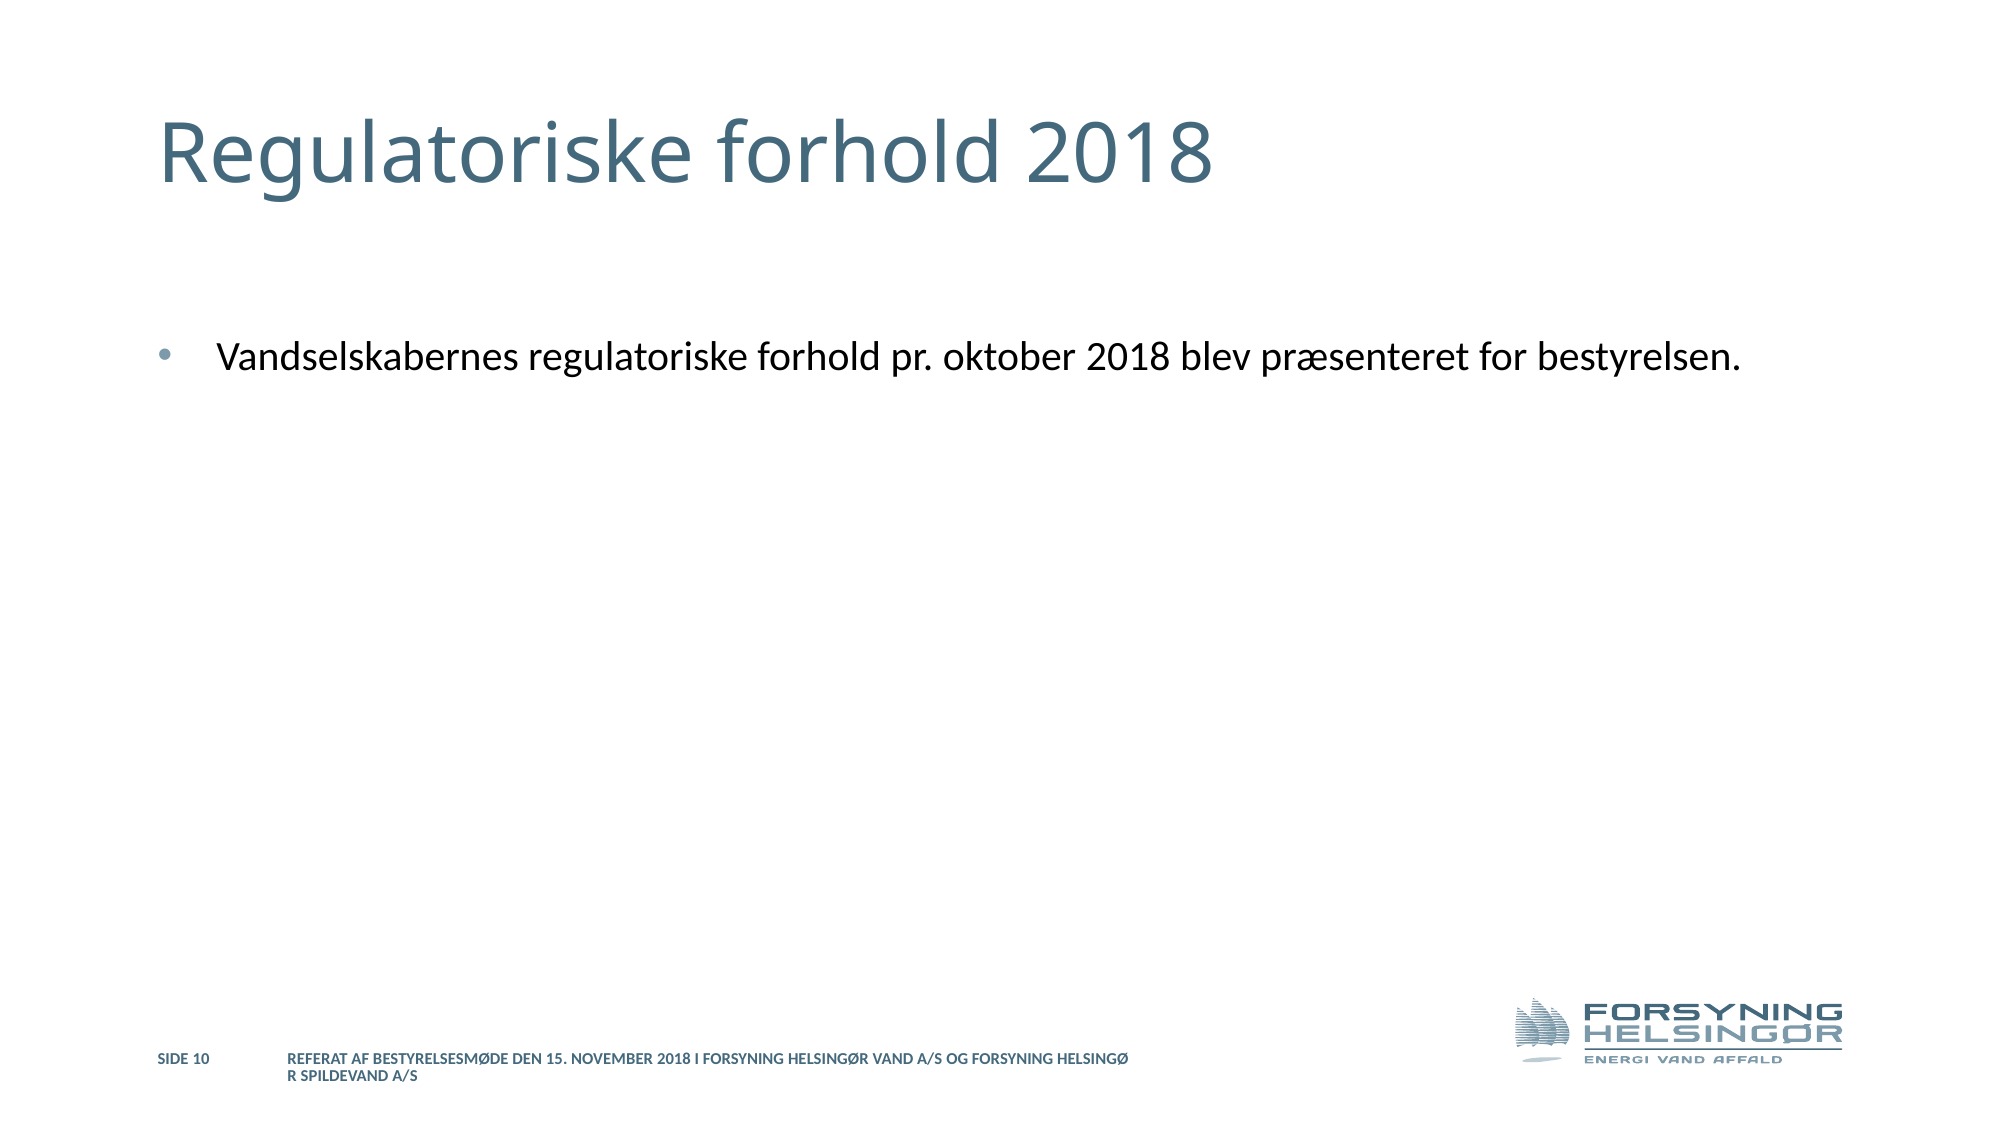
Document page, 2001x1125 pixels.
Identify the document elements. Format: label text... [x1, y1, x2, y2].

slide_number Side 10 [157, 1039, 260, 1068]
title Regulatoriske forhold 2018 [157, 30, 1843, 268]
list Vandselskabernes regulatoriske forhold pr. oktober 2018 blev præsenteret for bestyrelsen. [157, 327, 1843, 953]
footer Referat af bestyrelsesmøde den 15. november 2018 i Forsyning Helsingør Vand A/S og Forsyning Helsingør Spildevand A/S [287, 1039, 1138, 1068]
